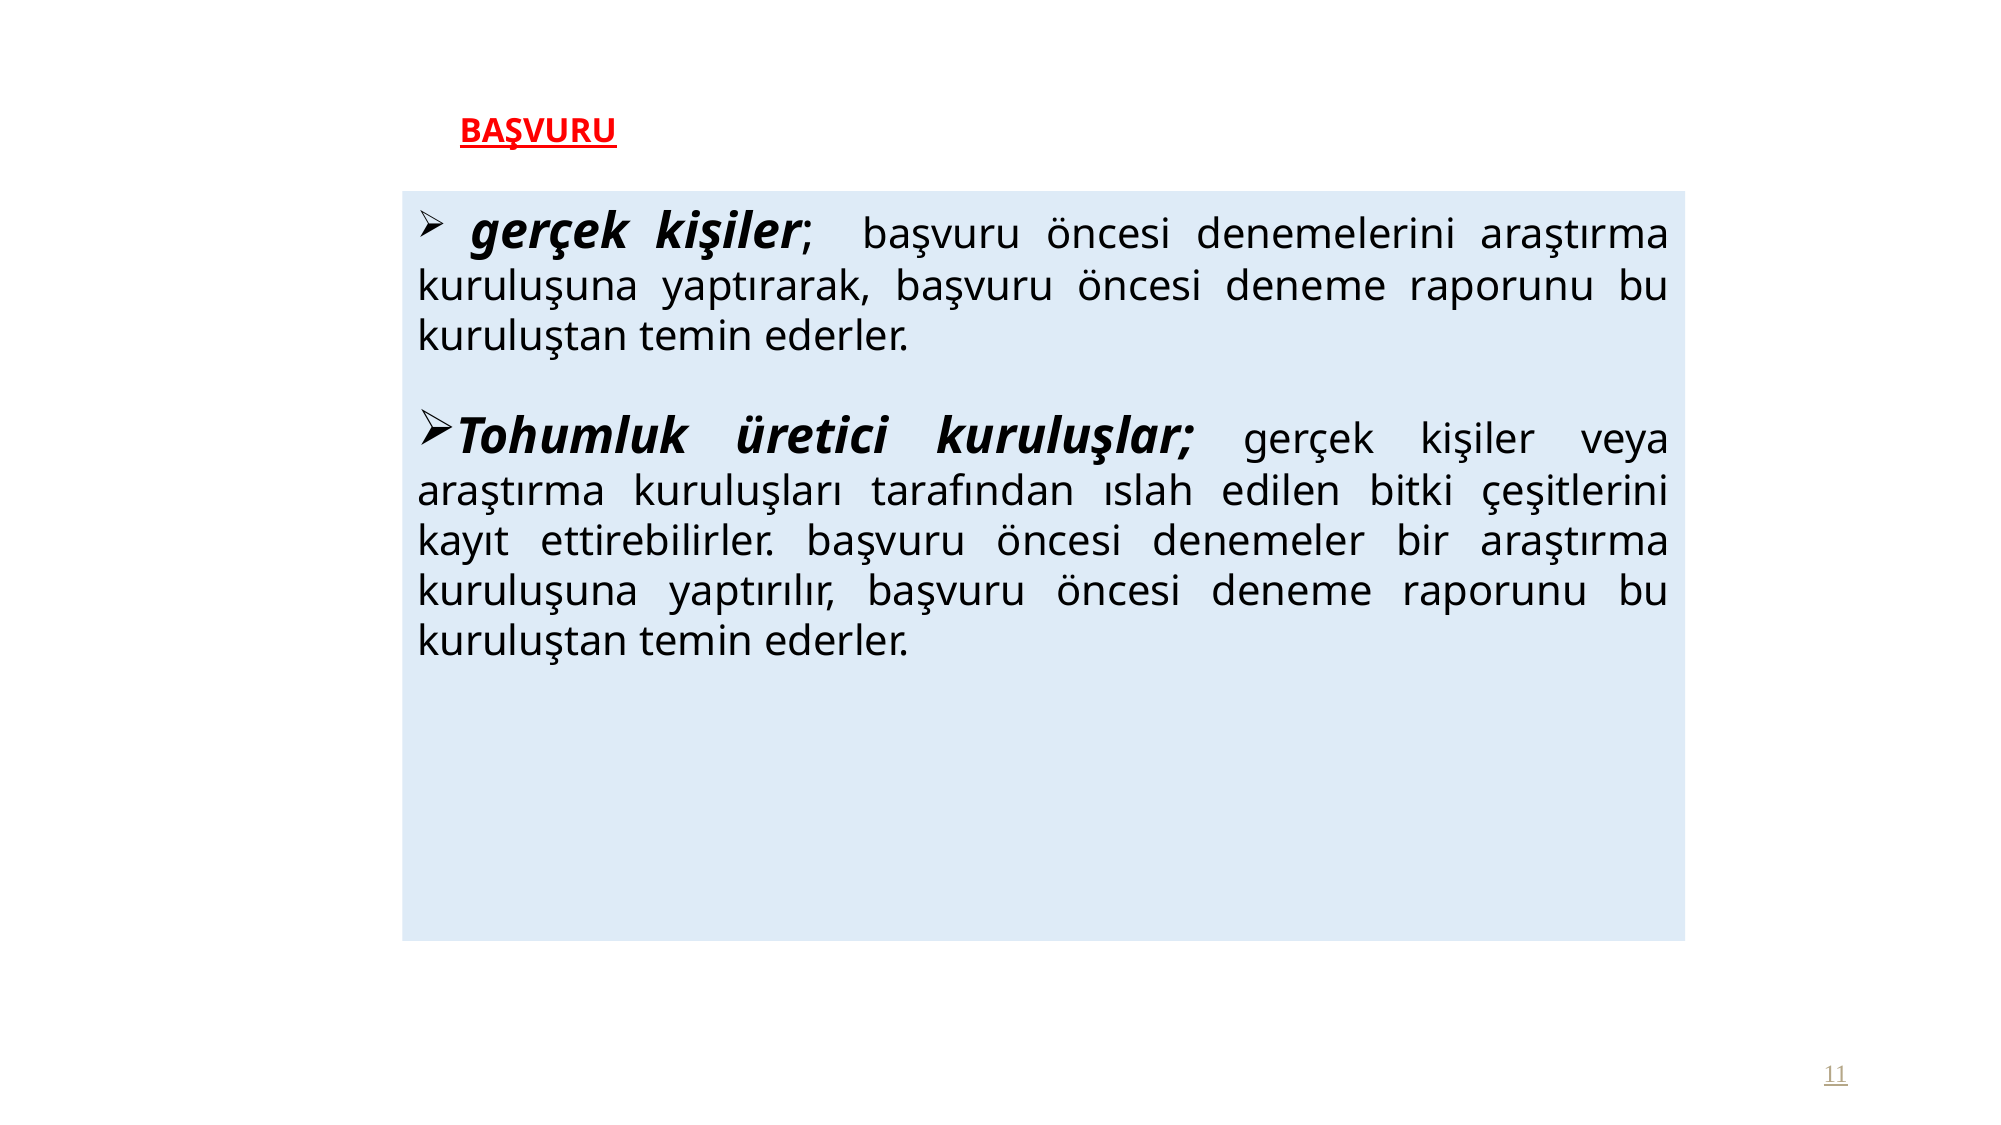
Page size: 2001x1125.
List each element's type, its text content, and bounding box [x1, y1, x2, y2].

text_box gerçek kişiler; başvuru öncesi denemelerini araştırma kuruluşuna yaptırarak, başvuru öncesi deneme raporunu bu kuruluştan temin ederler. Tohumluk üretici kuruluşlar; gerçek kişiler veya araştırma kuruluşları tarafından ıslah edilen bitki çeşitlerini kayıt ettirebilirler. başvuru öncesi denemeler bir araştırma kuruluşuna yaptırılır, başvuru öncesi deneme raporunu bu kuruluştan temin ederler. [402, 191, 1686, 941]
slide_number 11 [1412, 1042, 1863, 1103]
text_box BAŞVURU [444, 101, 918, 157]
